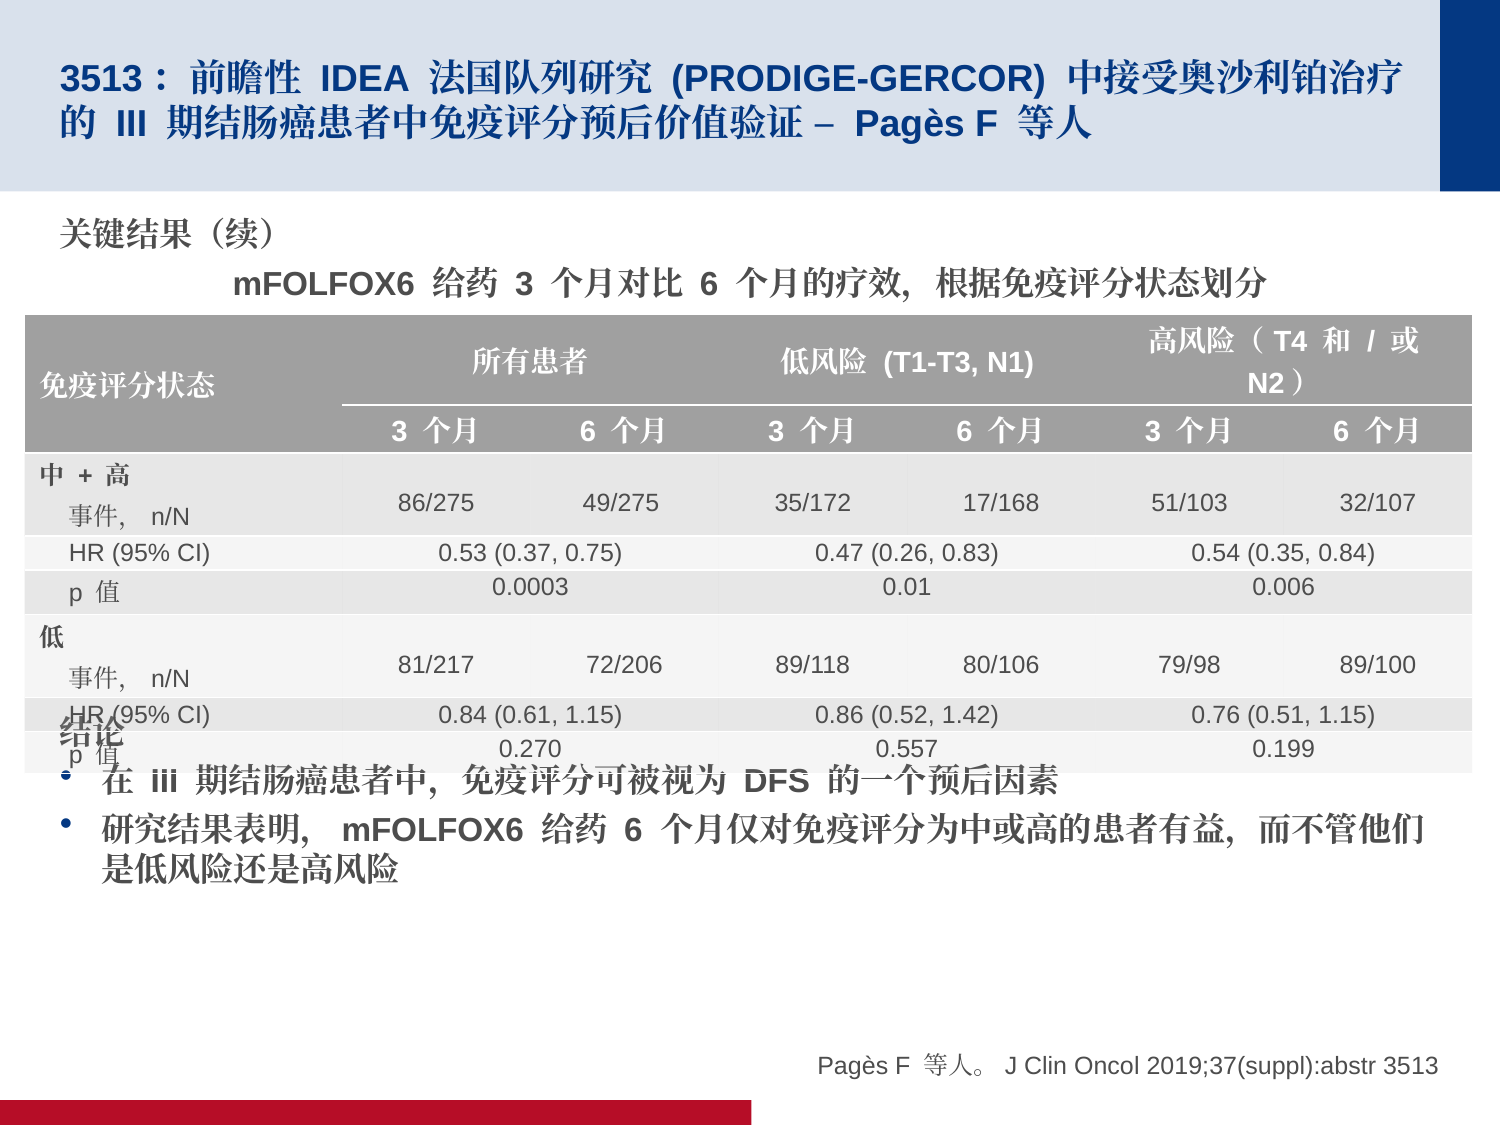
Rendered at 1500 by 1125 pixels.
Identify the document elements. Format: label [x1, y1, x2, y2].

table_cell [25, 615, 1472, 697]
table_header [25, 315, 1472, 452]
table_cell [25, 698, 1472, 731]
table_cell [25, 571, 1472, 614]
table_cell [25, 454, 1472, 535]
list [59, 205, 1441, 315]
table_cell [342, 406, 1472, 452]
list [59, 774, 1441, 985]
table_cell [25, 732, 1472, 773]
list [737, 999, 1441, 1080]
text_box [217, 254, 1283, 310]
title [59, 29, 1412, 162]
table_cell [25, 537, 1472, 569]
